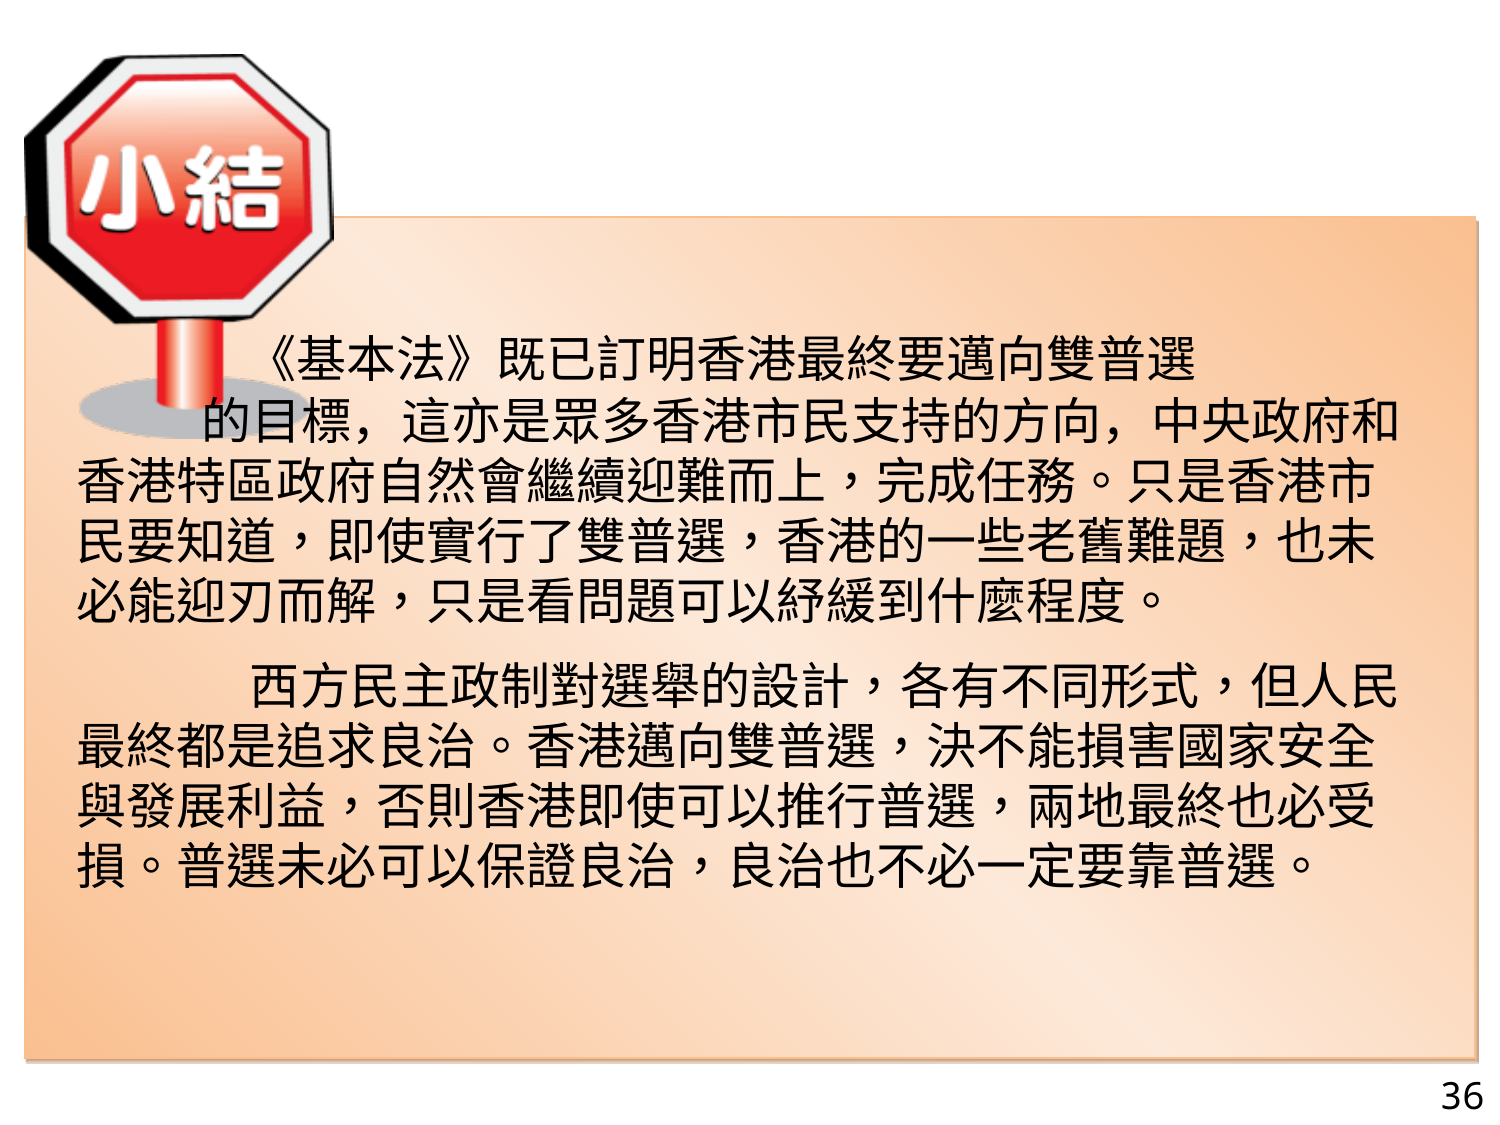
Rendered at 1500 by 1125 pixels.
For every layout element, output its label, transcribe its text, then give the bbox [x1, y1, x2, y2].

text_box 《基本法》既已訂明香港最終要邁向雙普選 的目標，這亦是眾多香港市民支持的方向，中央政府和香港特區政府自然會繼續迎難而上，完成任務。只是香港市民要知道，即使實行了雙普選，香港的一些老舊難題，也未必能迎刃而解，只是看問題可以紓緩到什麼程度。 西方民主政制對選舉的設計，各有不同形式，但人民最終都是追求良治。香港邁向雙普選，決不能損害國家安全與發展利益，否則香港即使可以推行普選，兩地最終也必受損。普選未必可以保證良治，良治也不必一定要靠普選。 [61, 311, 1439, 902]
text_box 36 [1424, 1064, 1500, 1125]
picture [24, 54, 334, 439]
text_box [24, 217, 1476, 1058]
